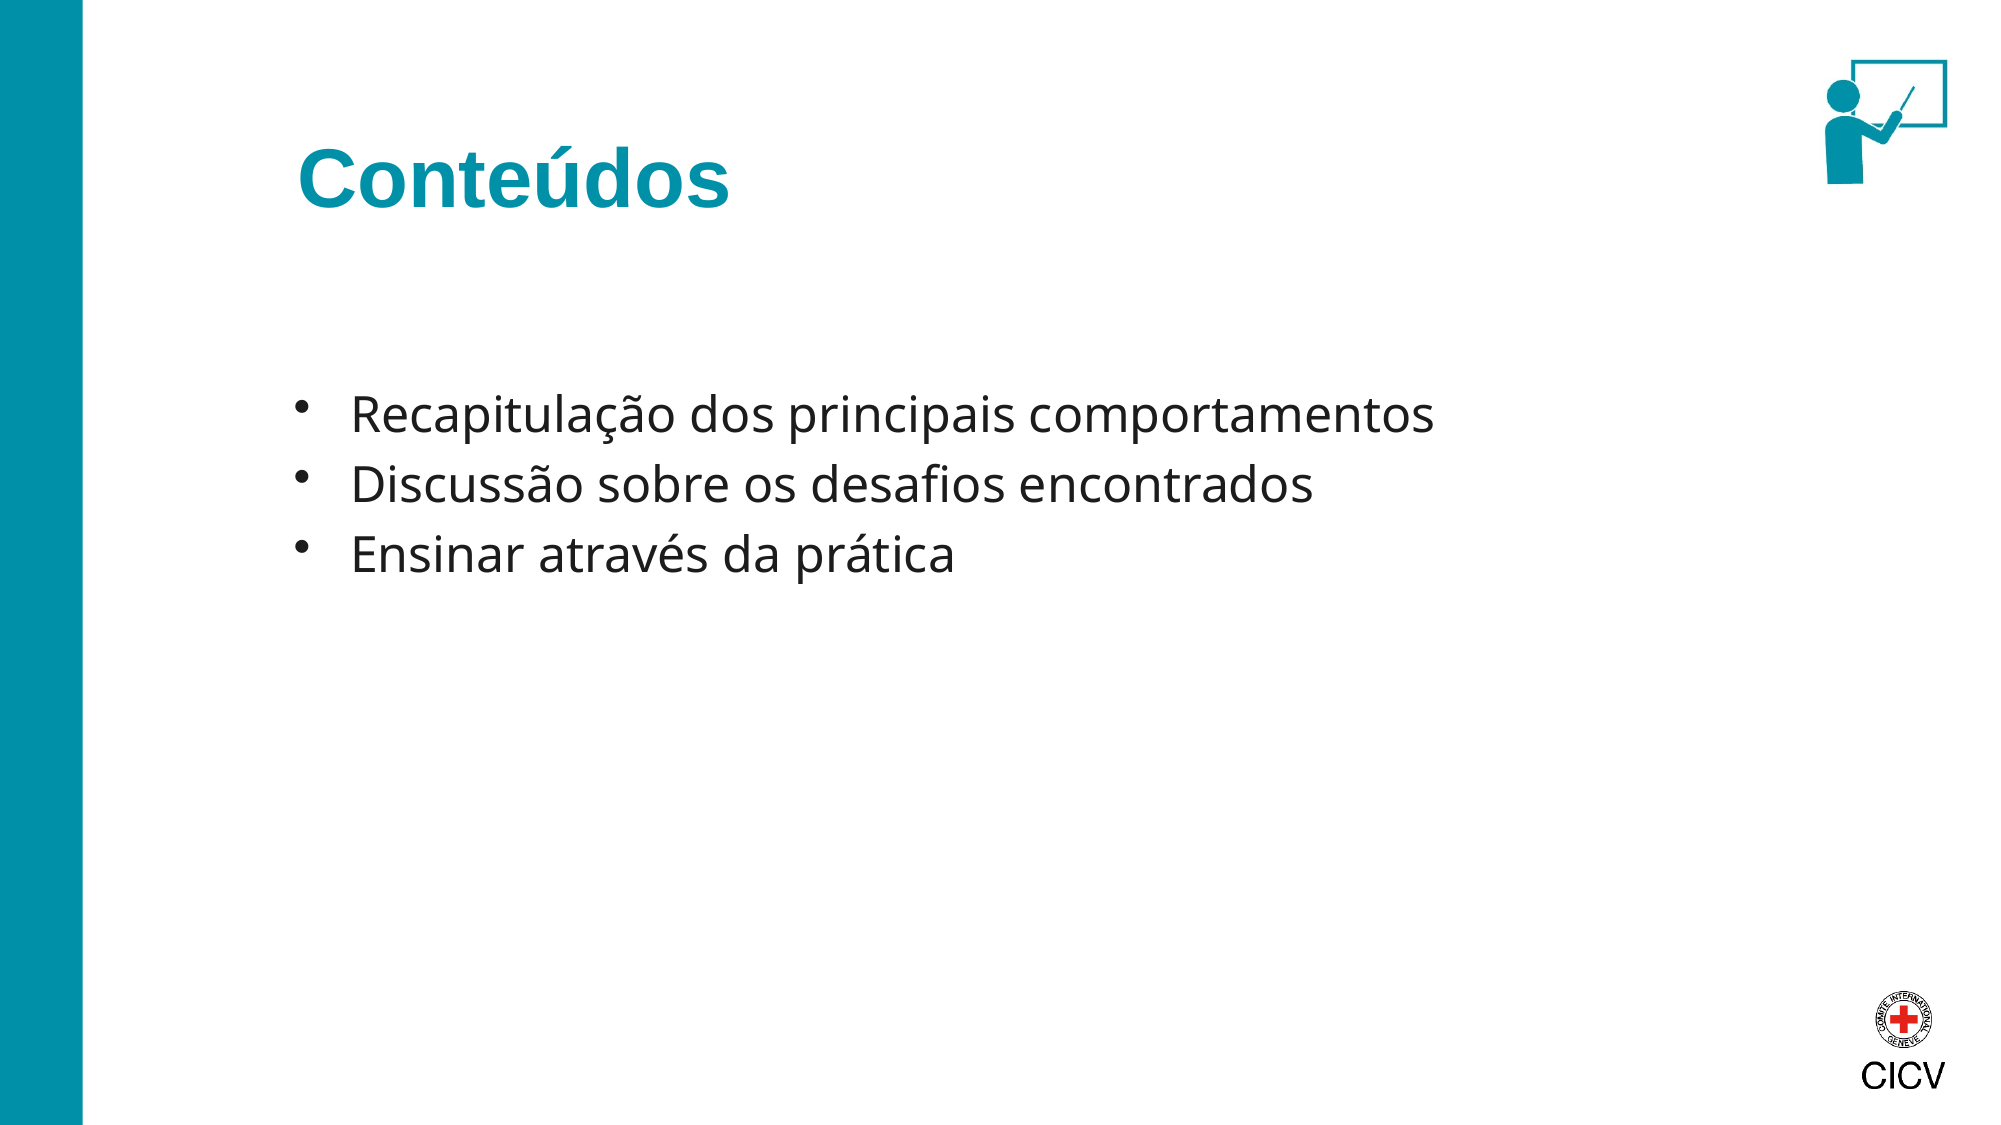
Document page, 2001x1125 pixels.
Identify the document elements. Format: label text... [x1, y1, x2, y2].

picture [1808, 43, 1956, 191]
text_box Recapitulação dos principais comportamentos Discussão sobre os desafios encontrados Ensinar através da prática [278, 294, 1872, 1038]
picture [1862, 990, 1945, 1089]
text_box Conteúdos [282, 80, 1876, 268]
